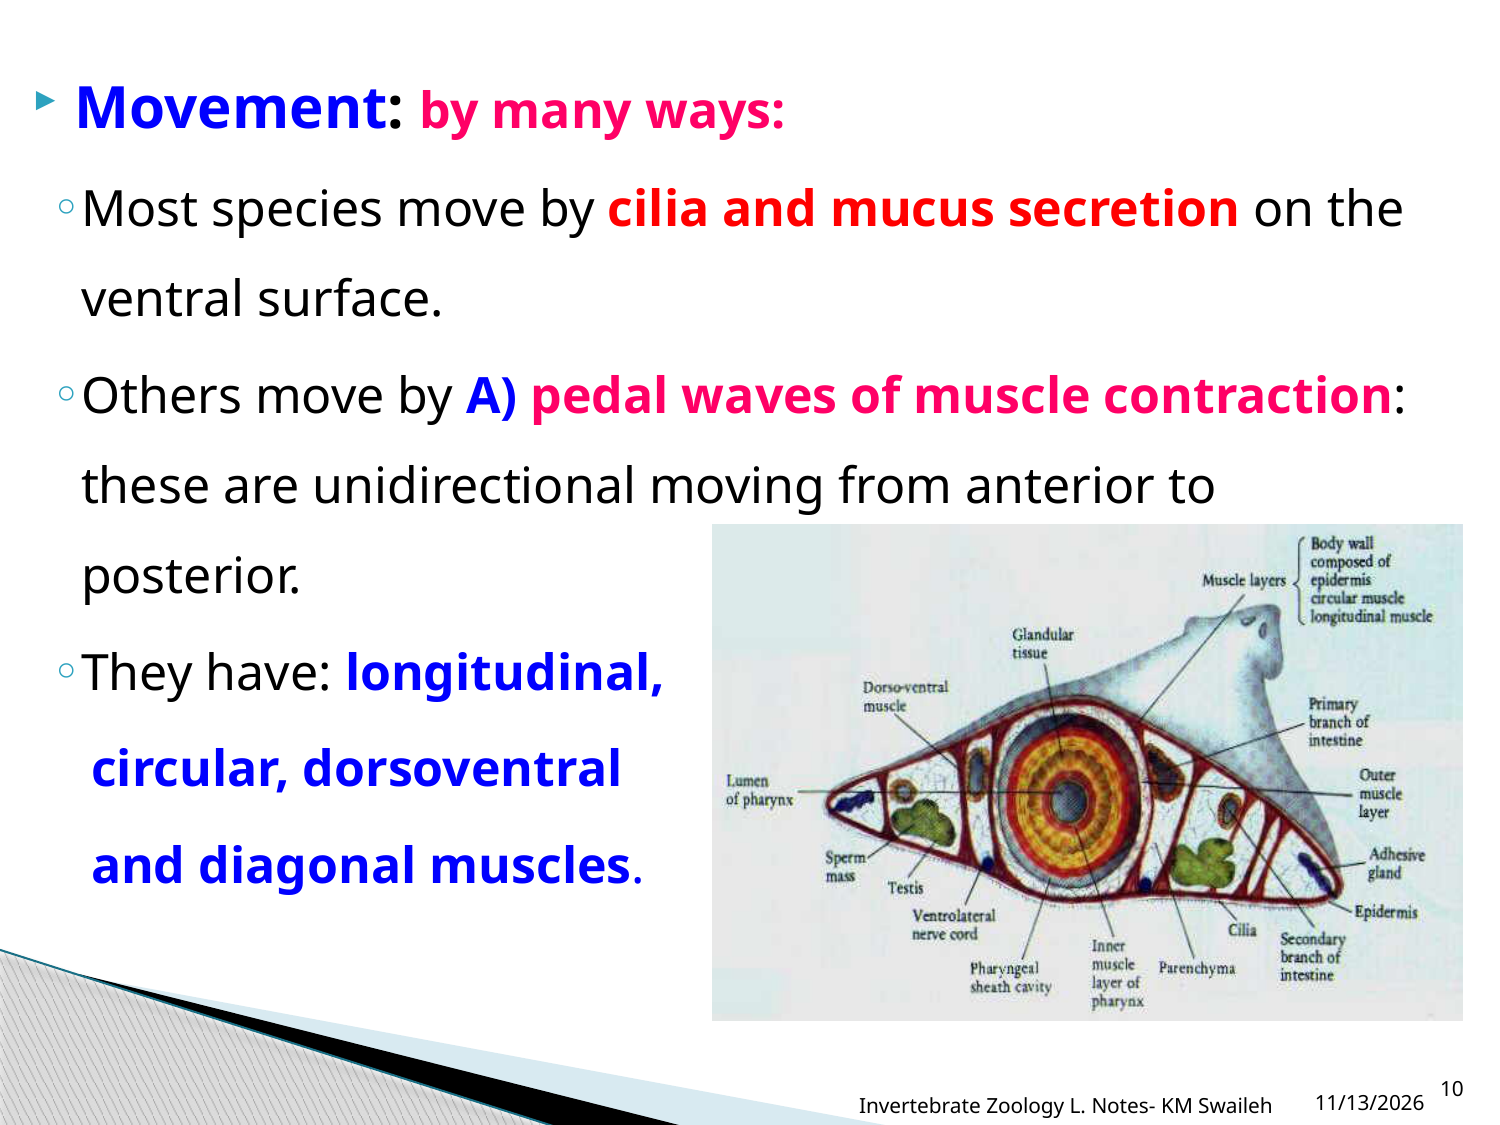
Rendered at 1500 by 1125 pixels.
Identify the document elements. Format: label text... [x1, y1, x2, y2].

picture [712, 524, 1463, 1021]
footer Invertebrate Zoology L. Notes- KM Swaileh [718, 1051, 1288, 1125]
slide_number 10 [1418, 1051, 1479, 1112]
list Movement: by many ways: Most species move by cilia and mucus secretion on the ventral surface. Others move by A) pedal waves of muscle contraction: these are unidirectional moving from anterior to posterior. They have: longitudinal, circular, dorsoventral and diagonal muscles. [0, 62, 1450, 1063]
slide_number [1299, 1065, 1500, 1125]
